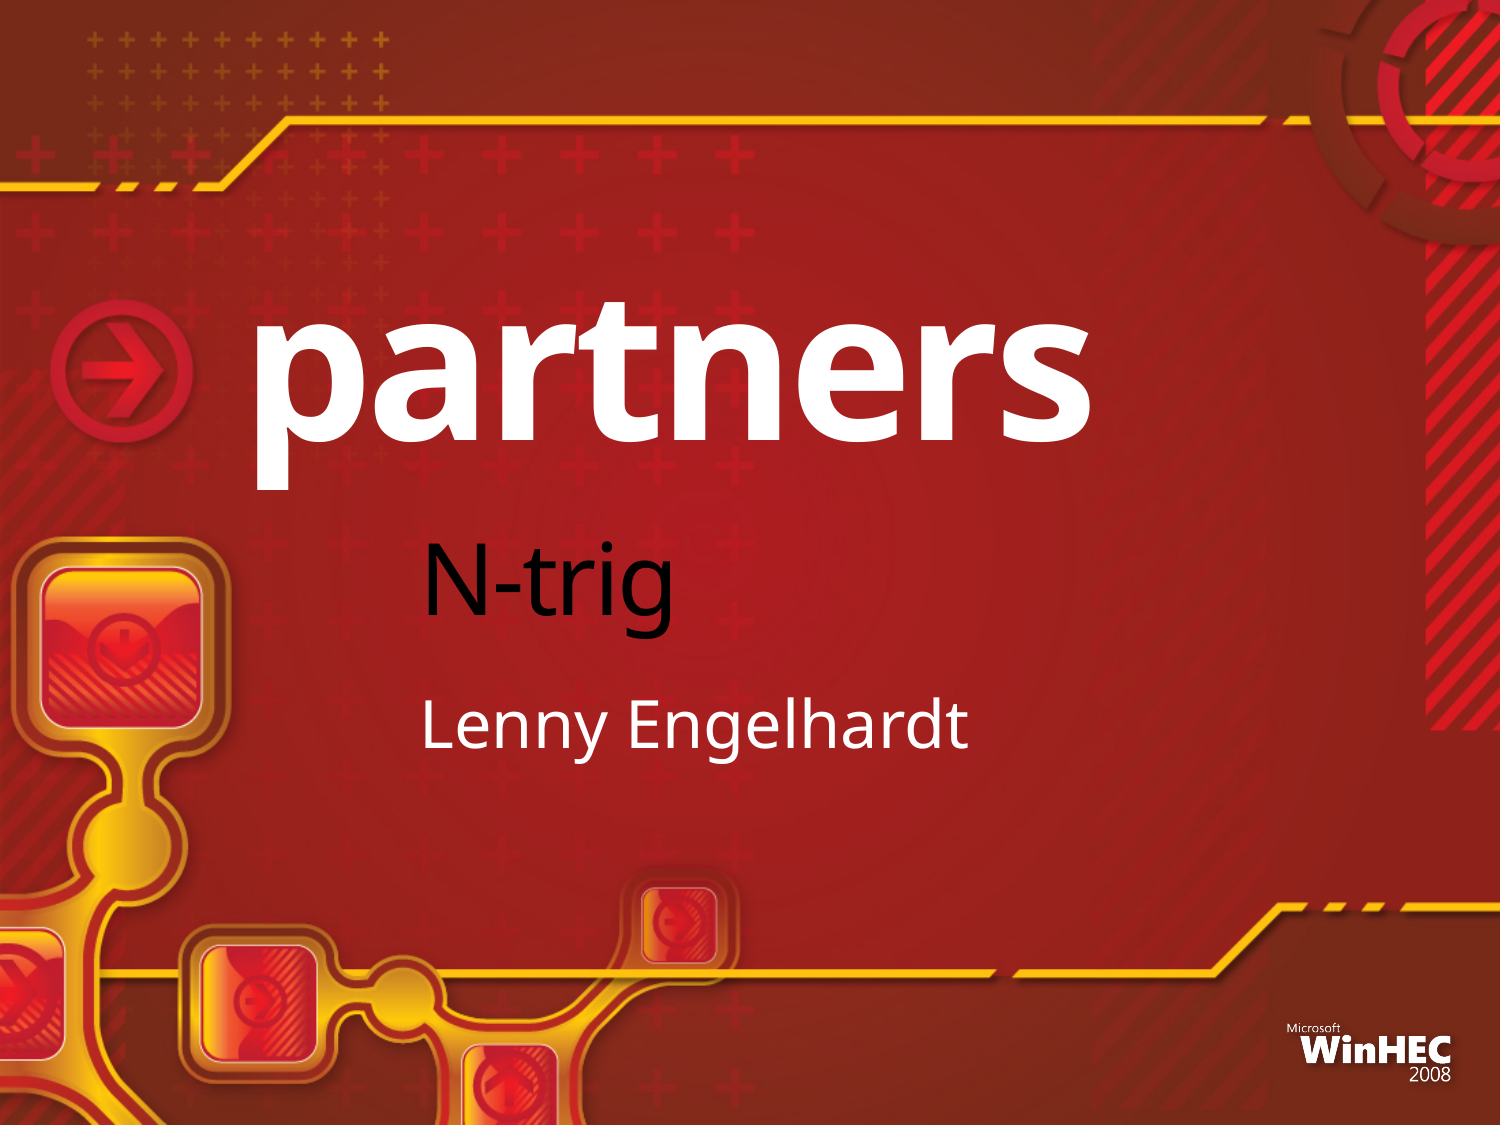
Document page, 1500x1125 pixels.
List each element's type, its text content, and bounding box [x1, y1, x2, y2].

picture [0, 0, 1500, 1125]
title N-trig [419, 529, 1384, 639]
text_box partners [241, 232, 1259, 483]
subtitle Lenny Engelhardt [419, 691, 1399, 765]
